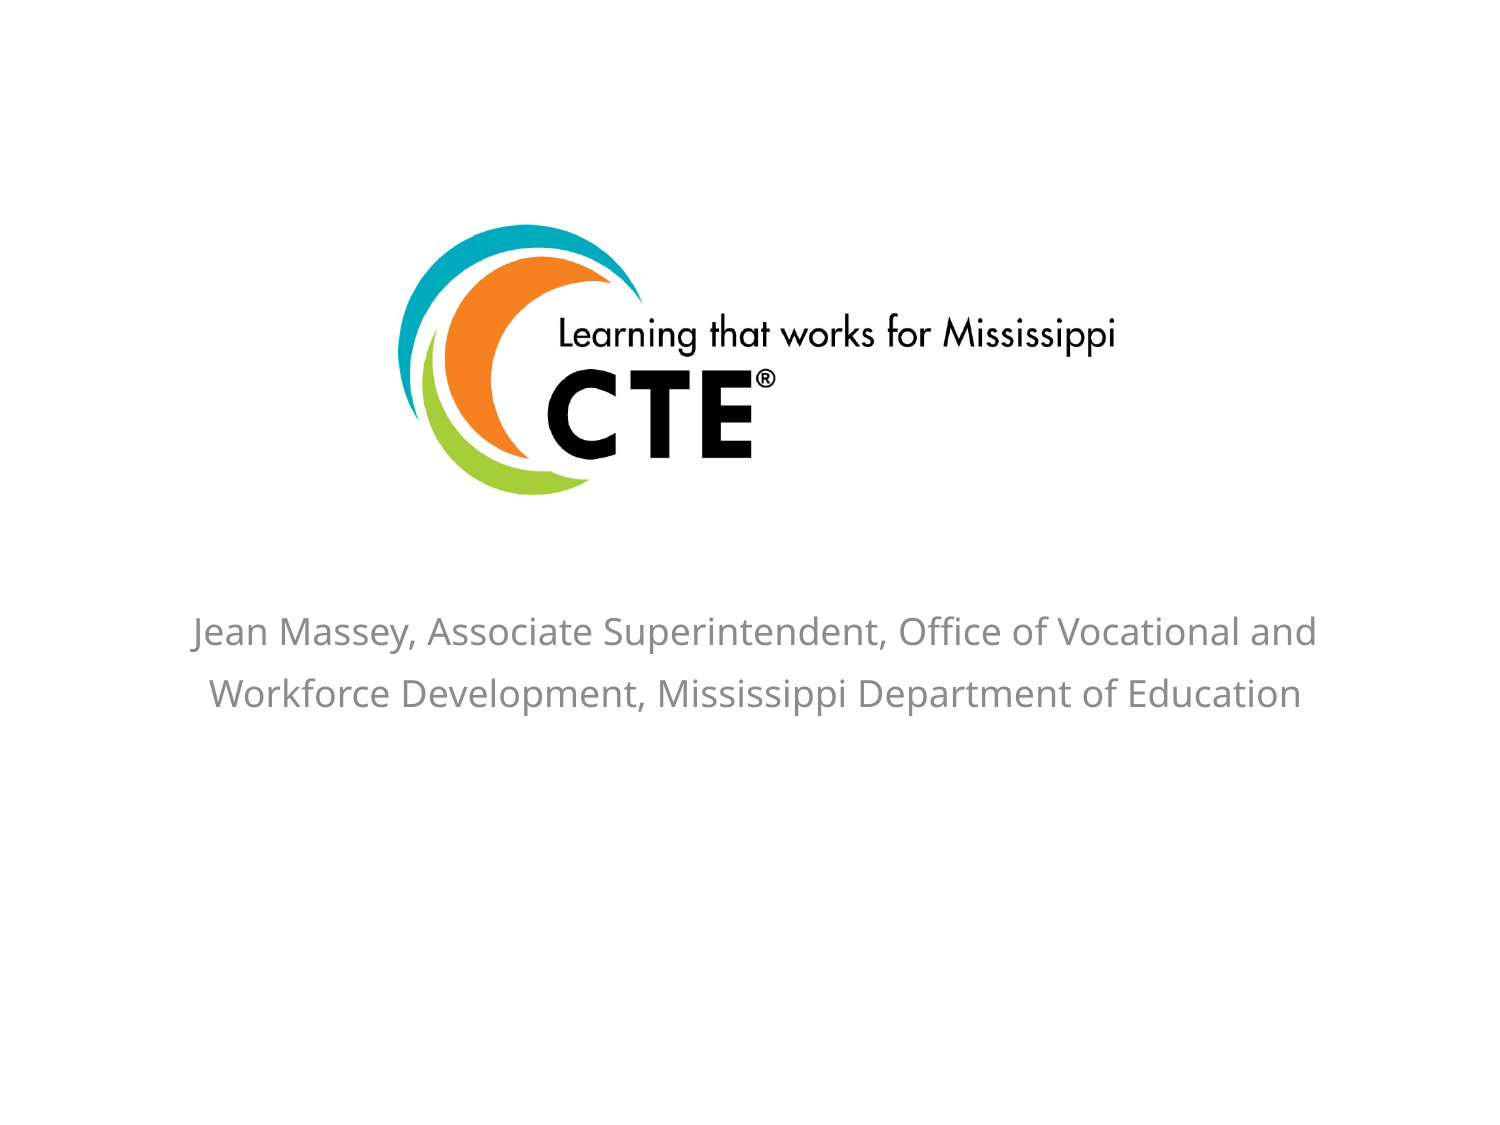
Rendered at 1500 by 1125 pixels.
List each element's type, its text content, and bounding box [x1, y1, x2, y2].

picture [398, 224, 1114, 495]
list Jean Massey, Associate Superintendent, Office of Vocational and Workforce Development, Mississippi Department of Education [118, 476, 1394, 723]
